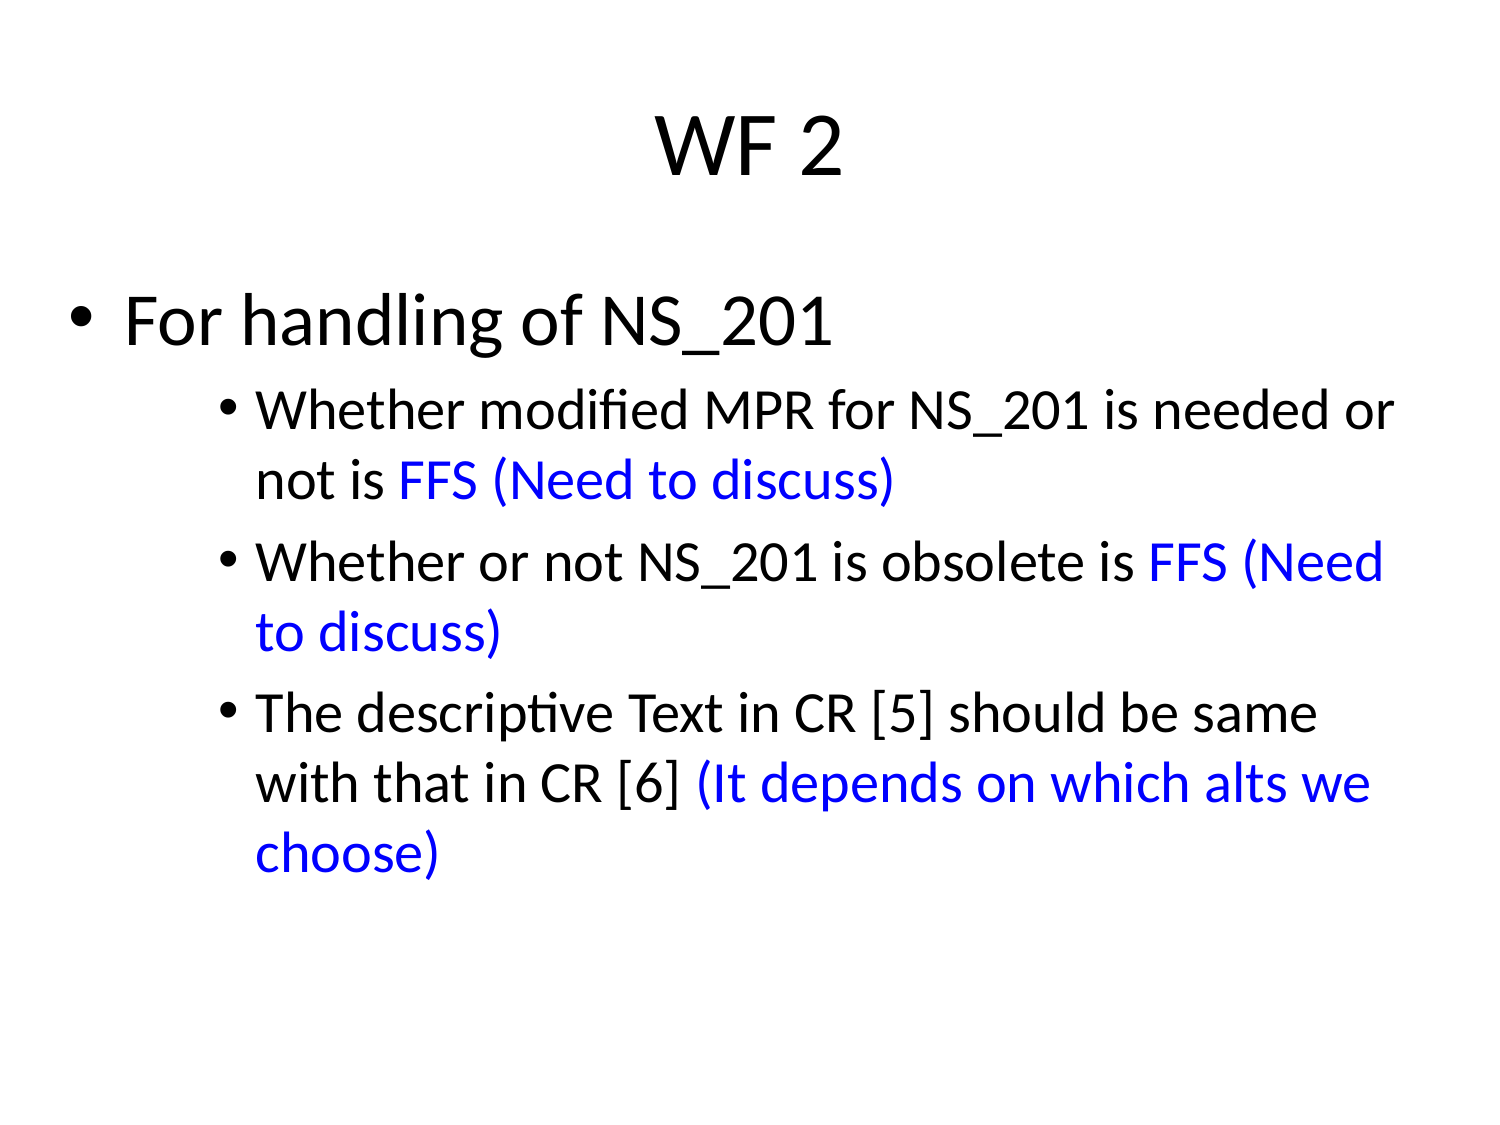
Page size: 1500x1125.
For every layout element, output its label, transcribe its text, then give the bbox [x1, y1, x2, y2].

list For handling of NS_201 Whether modified MPR for NS_201 is needed or not is FFS (Need to discuss) Whether or not NS_201 is obsolete is FFS (Need to discuss) The descriptive Text in CR [5] should be same with that in CR [6] (It depends on which alts we choose) [53, 262, 1425, 1005]
title WF 2 [75, 45, 1425, 233]
